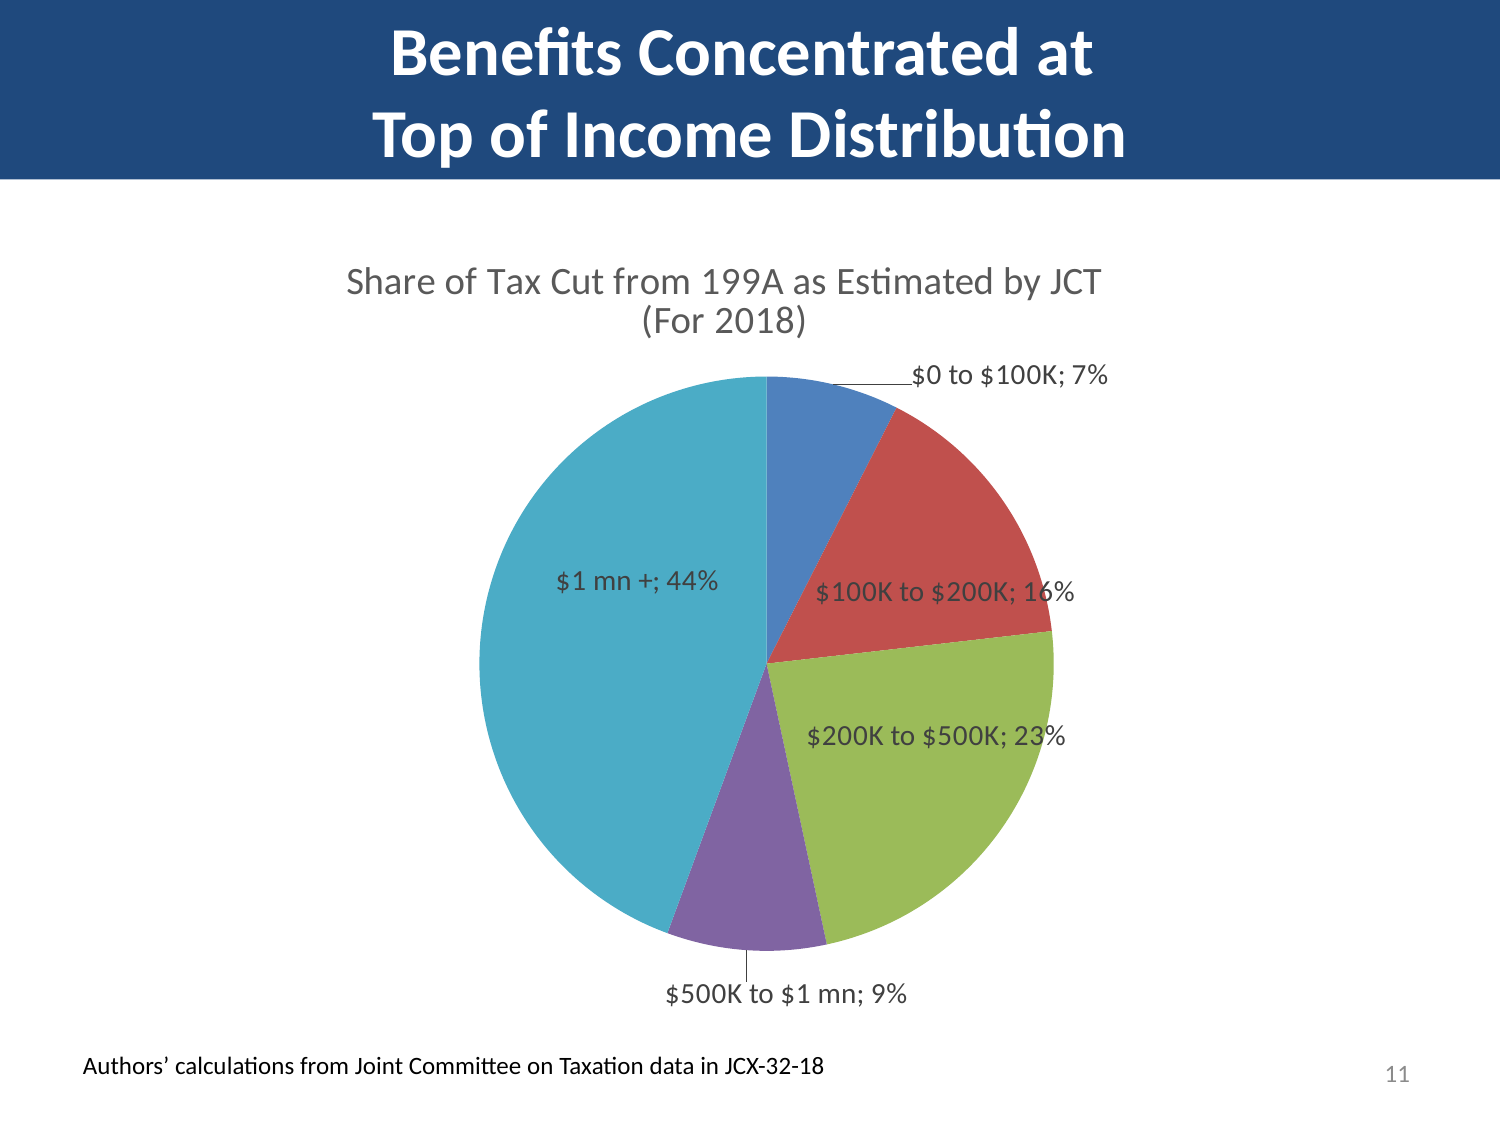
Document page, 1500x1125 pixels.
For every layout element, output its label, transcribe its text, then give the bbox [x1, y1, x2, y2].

slide_number 11 [1074, 1042, 1425, 1103]
text_box Benefits Concentrated at Top of Income Distribution [0, 0, 1500, 180]
text_box Authors’ calculations from Joint Committee on Taxation data in JCX-32-18 [68, 1042, 1372, 1088]
chart [93, 228, 1356, 1016]
